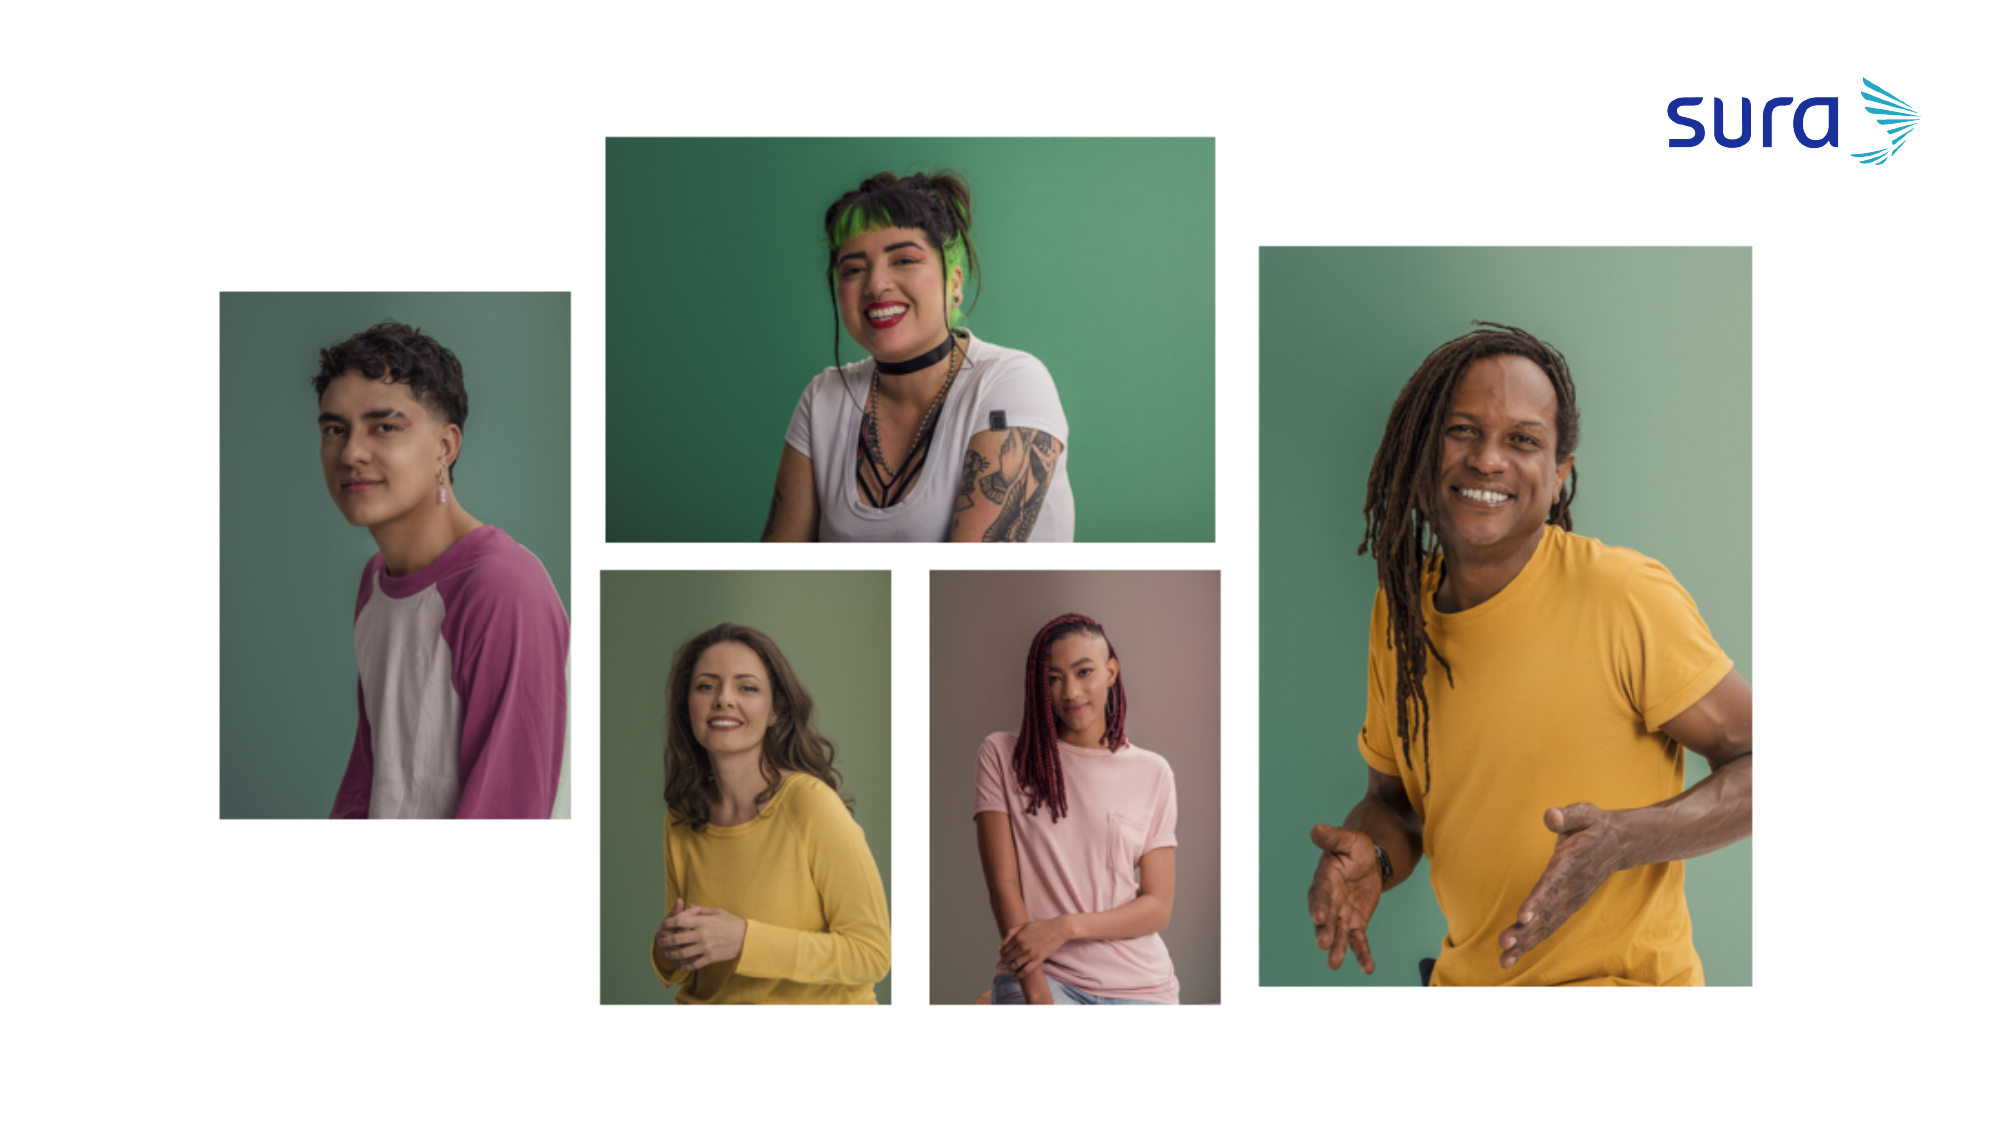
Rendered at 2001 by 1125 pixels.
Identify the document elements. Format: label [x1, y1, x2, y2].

text_box [200, 121, 1800, 1019]
picture [1667, 77, 1922, 165]
